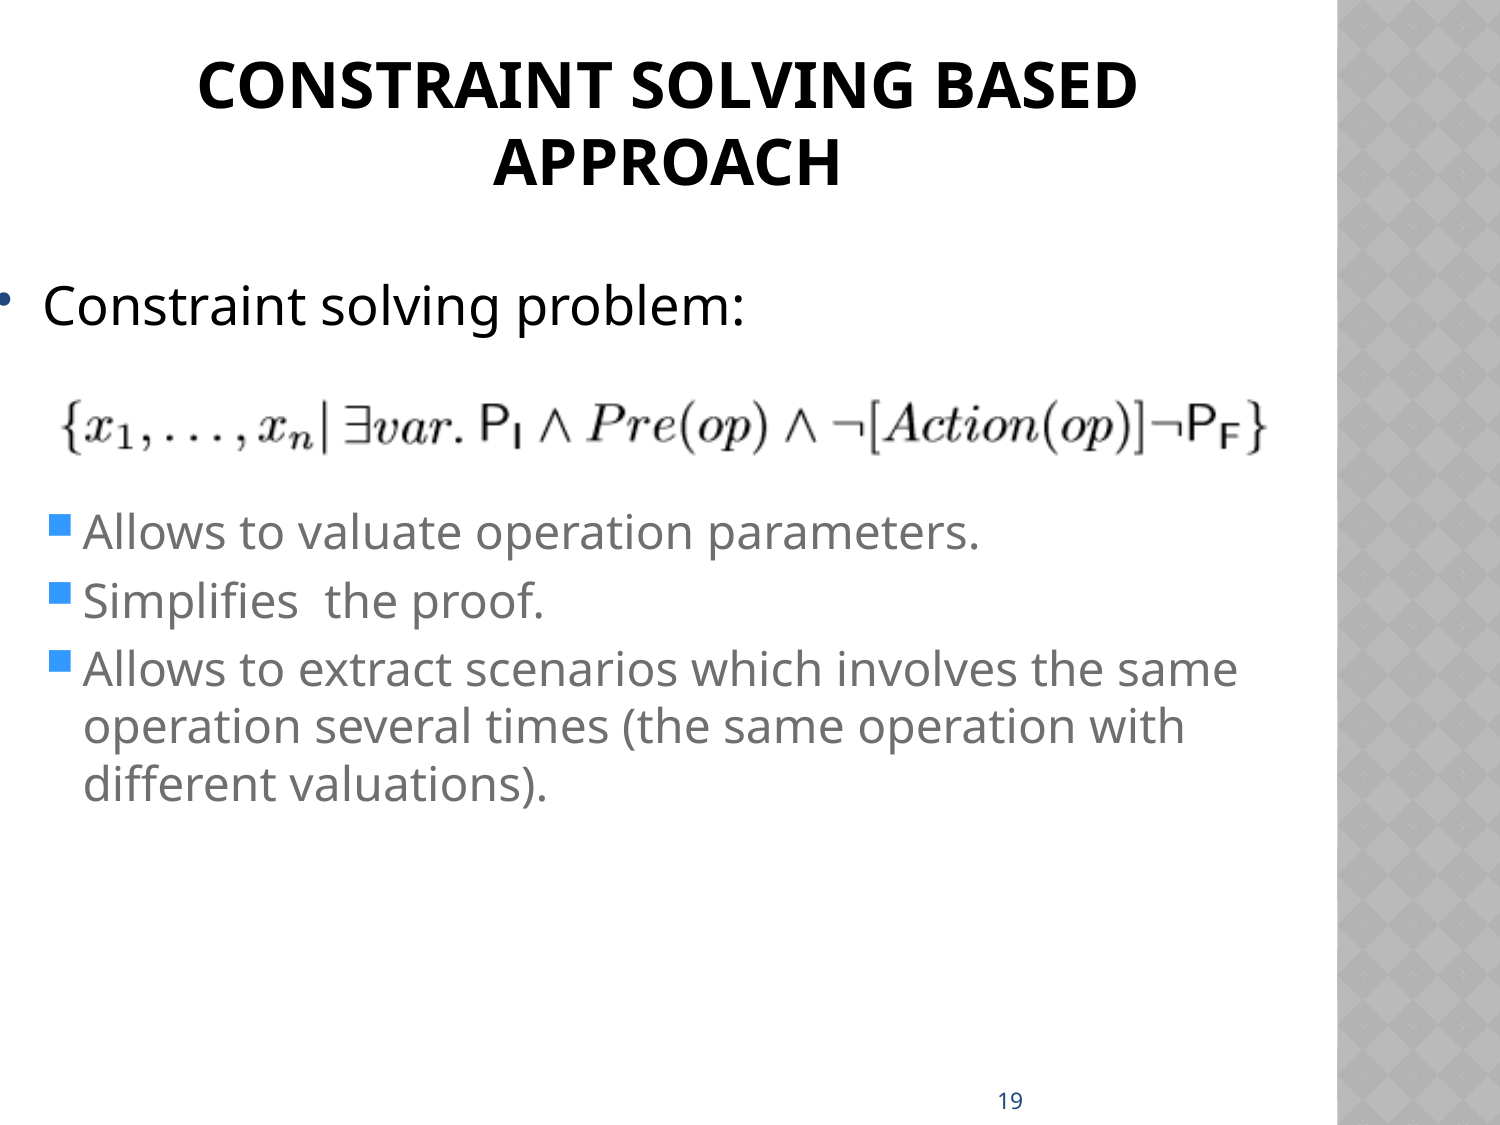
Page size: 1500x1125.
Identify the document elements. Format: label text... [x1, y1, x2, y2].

list Constraint solving problem: Allows to valuate operation parameters. Simplifies the proof. Allows to extract scenarios which involves the same operation several times (the same operation with different valuations). [0, 264, 1329, 1125]
picture [40, 384, 1274, 474]
text_box 19 [927, 1080, 1024, 1118]
title Constraint solving based approach [75, 42, 1263, 199]
